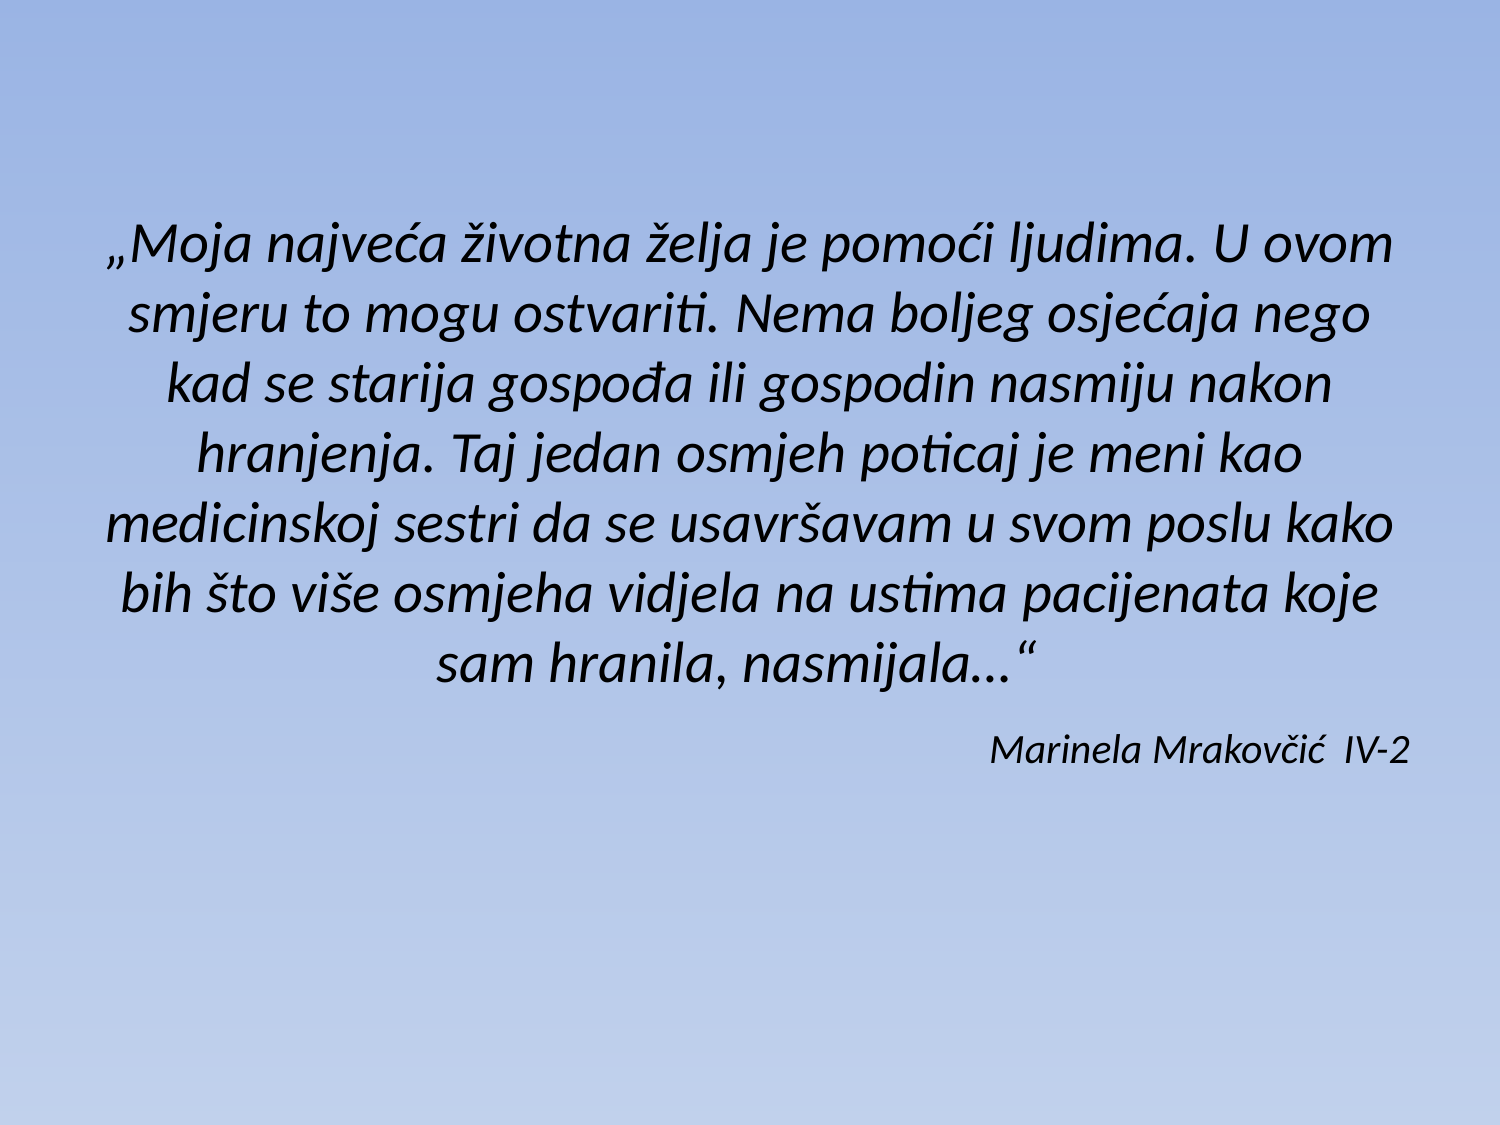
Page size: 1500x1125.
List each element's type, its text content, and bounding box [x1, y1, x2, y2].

list „Moja najveća životna želja je pomoći ljudima. U ovom smjeru to mogu ostvariti. Nema boljeg osjećaja nego kad se starija gospođa ili gospodin nasmiju nakon hranjenja. Taj jedan osmjeh poticaj je meni kao medicinskoj sestri da se usavršavam u svom poslu kako bih što više osmjeha vidjela na ustima pacijenata koje sam hranila, nasmijala…“ Marinela Mrakovčić IV-2 [75, 196, 1425, 1005]
